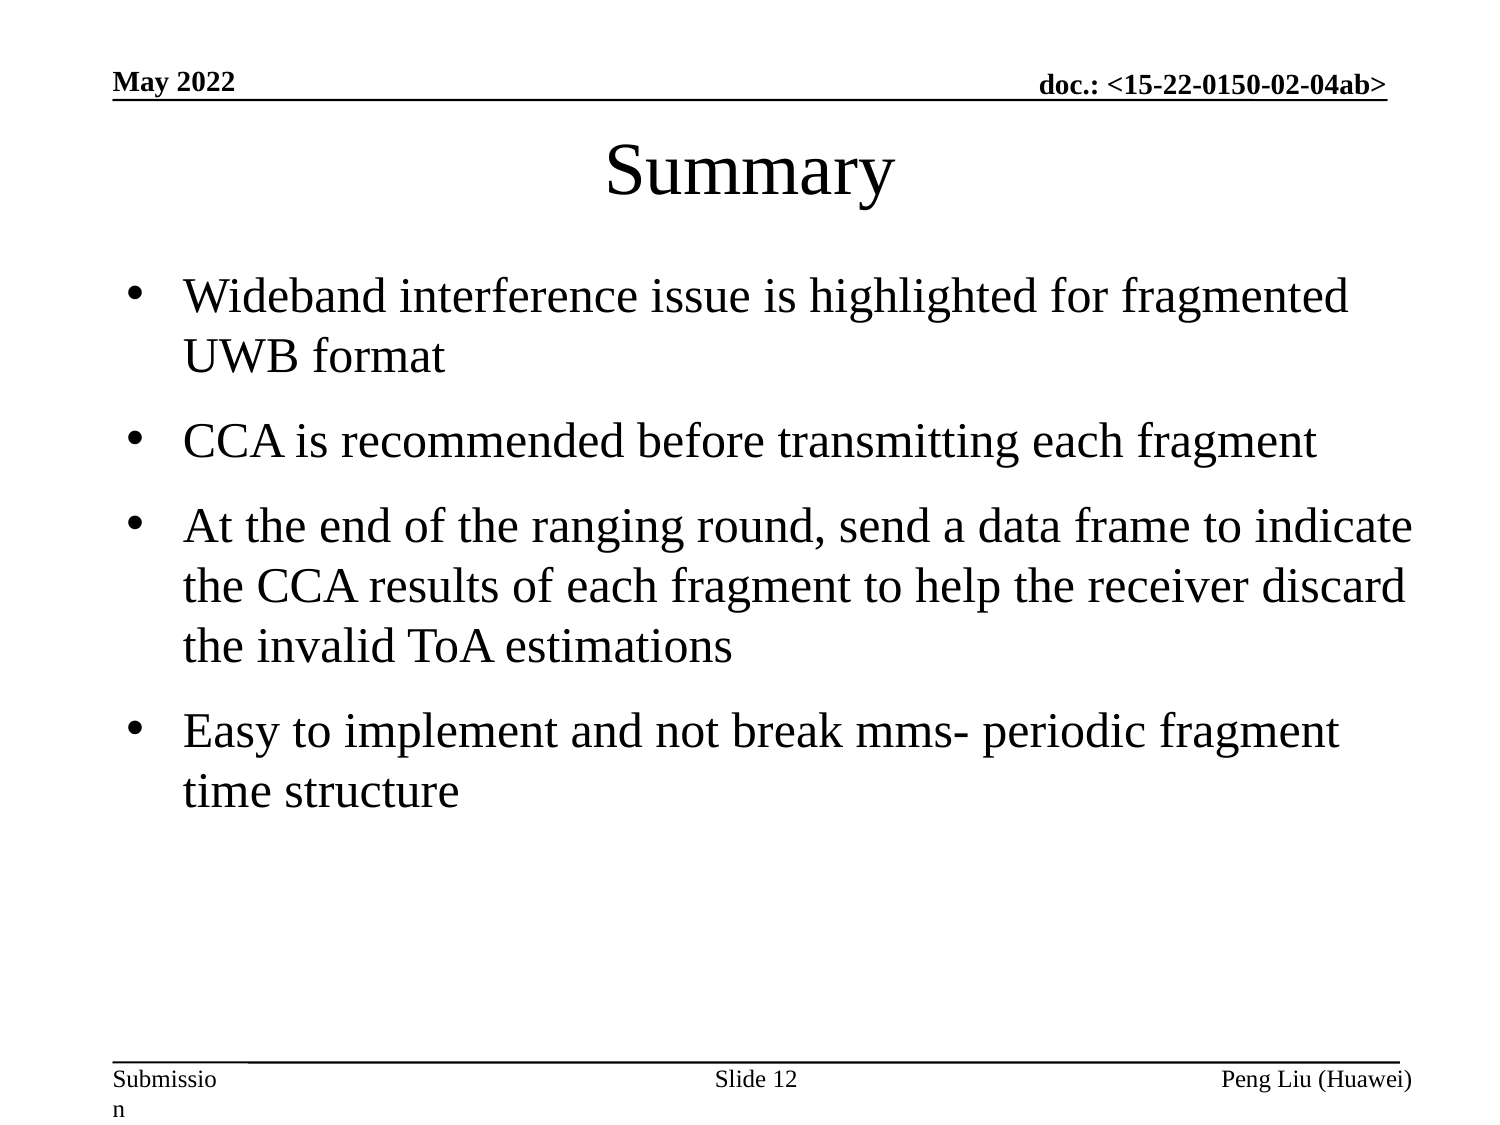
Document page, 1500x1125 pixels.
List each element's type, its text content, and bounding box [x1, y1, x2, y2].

footer Peng Liu (Huawei) [900, 1062, 1413, 1093]
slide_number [112, 62, 375, 98]
slide_number Slide 12 [712, 1062, 800, 1093]
text_box Summary [112, 112, 1388, 288]
text_box Wideband interference issue is highlighted for fragmented UWB format CCA is recommended before transmitting each fragment At the end of the ranging round, send a data frame to indicate the CCA results of each fragment to help the receiver discard the invalid ToA estimations Easy to implement and not break mms- periodic fragment time structure [111, 254, 1436, 825]
